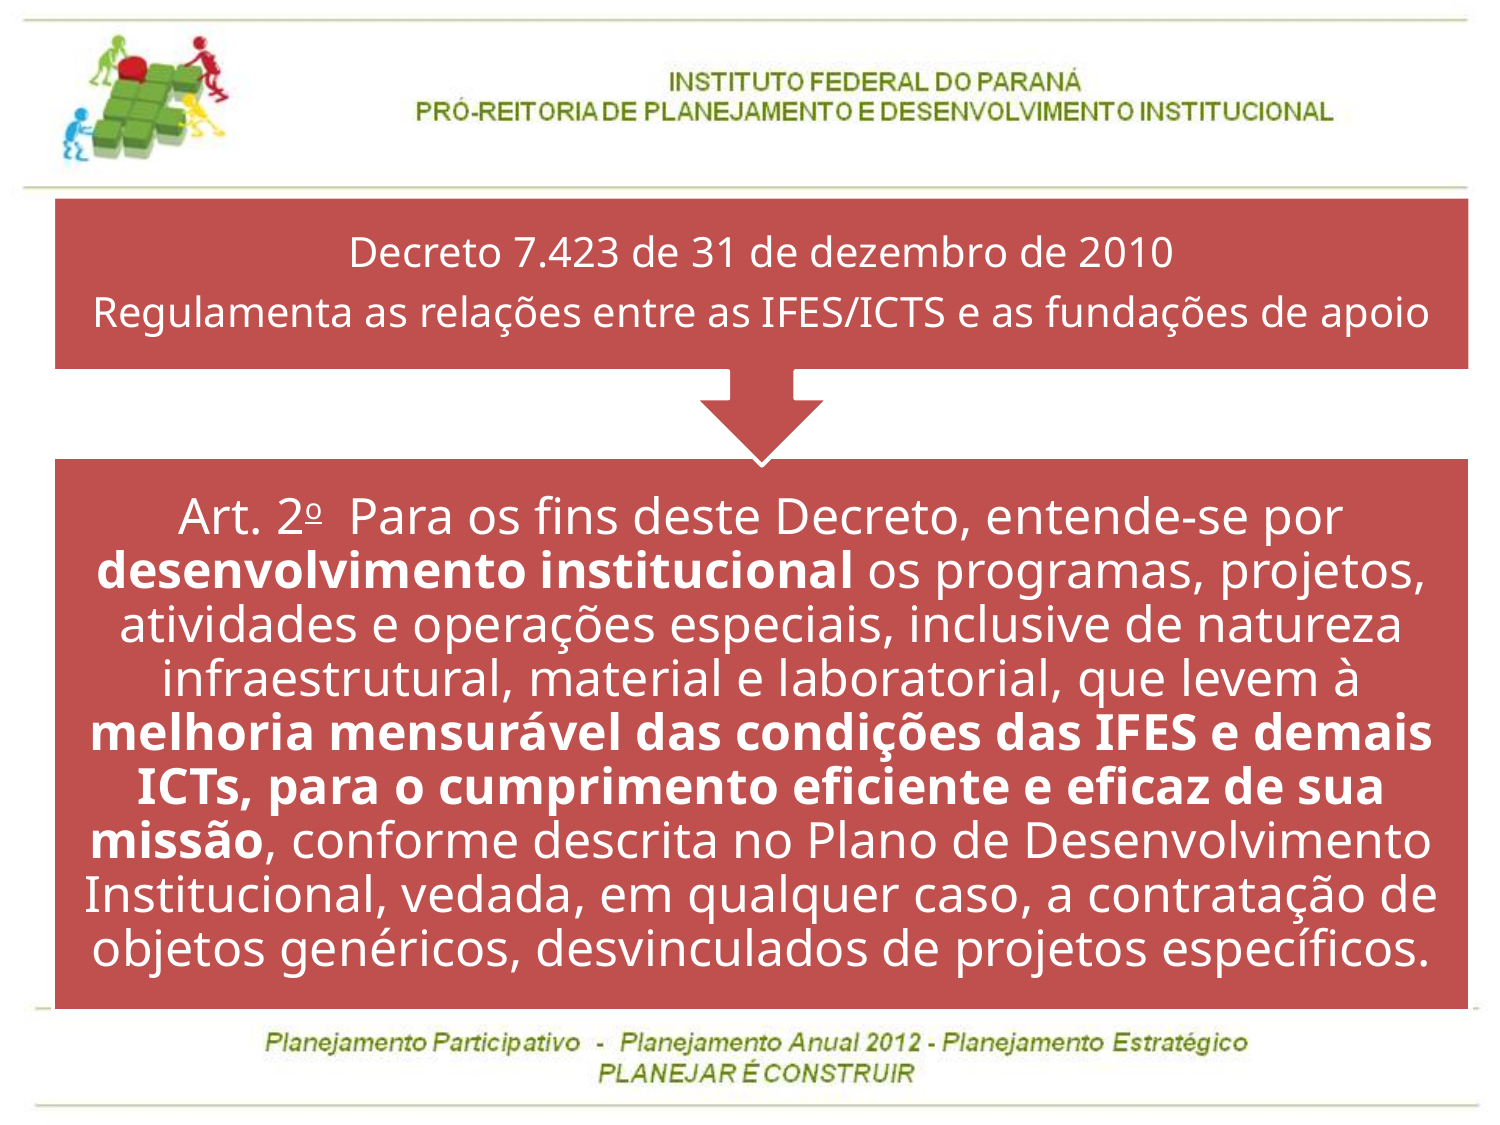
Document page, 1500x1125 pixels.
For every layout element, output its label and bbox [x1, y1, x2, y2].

picture [0, 0, 1500, 1125]
text_box [52, 195, 1471, 1012]
